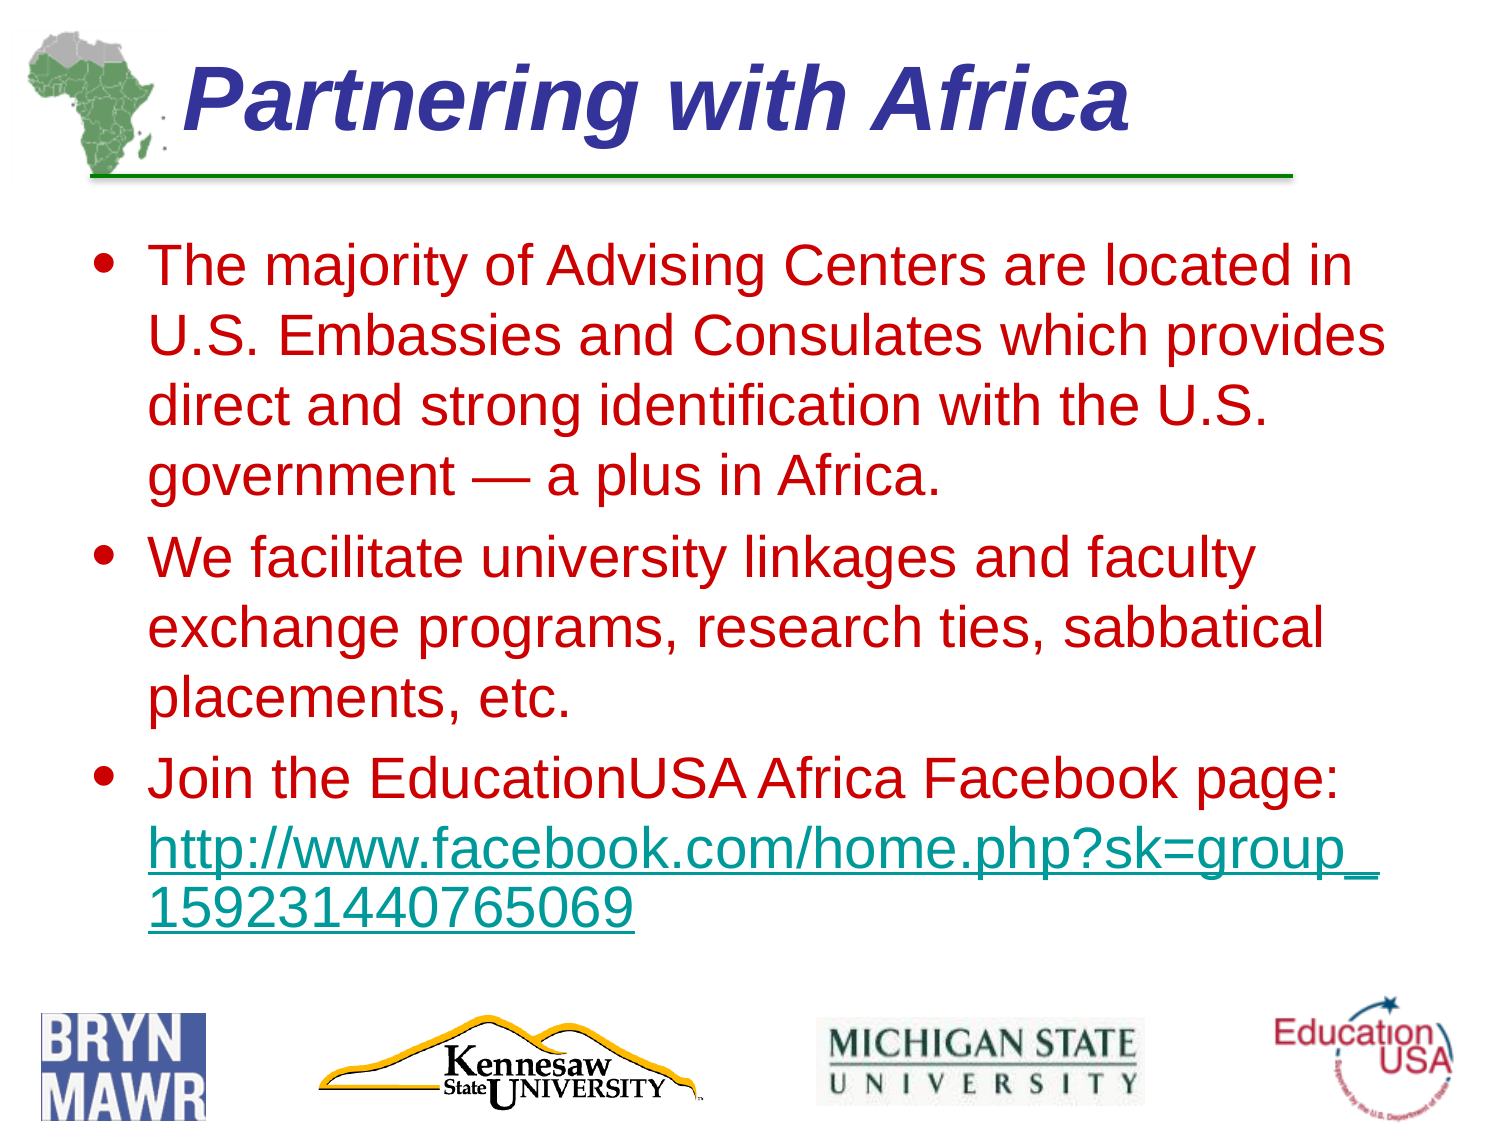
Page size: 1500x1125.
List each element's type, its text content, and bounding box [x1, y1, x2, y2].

picture [11, 30, 167, 185]
picture [1257, 995, 1457, 1125]
picture [318, 1005, 704, 1118]
picture [816, 1017, 1145, 1106]
list The majority of Advising Centers are located in U.S. Embassies and Consulates which provides direct and strong identification with the U.S. government — a plus in Africa. We facilitate university linkages and faculty exchange programs, research ties, sabbatical placements, etc. Join the EducationUSA Africa Facebook page: http://www.facebook.com/home.php?sk=group_159231440765069 [76, 219, 1427, 1000]
title Partnering with Africa [167, 0, 1500, 188]
picture [41, 1013, 206, 1121]
